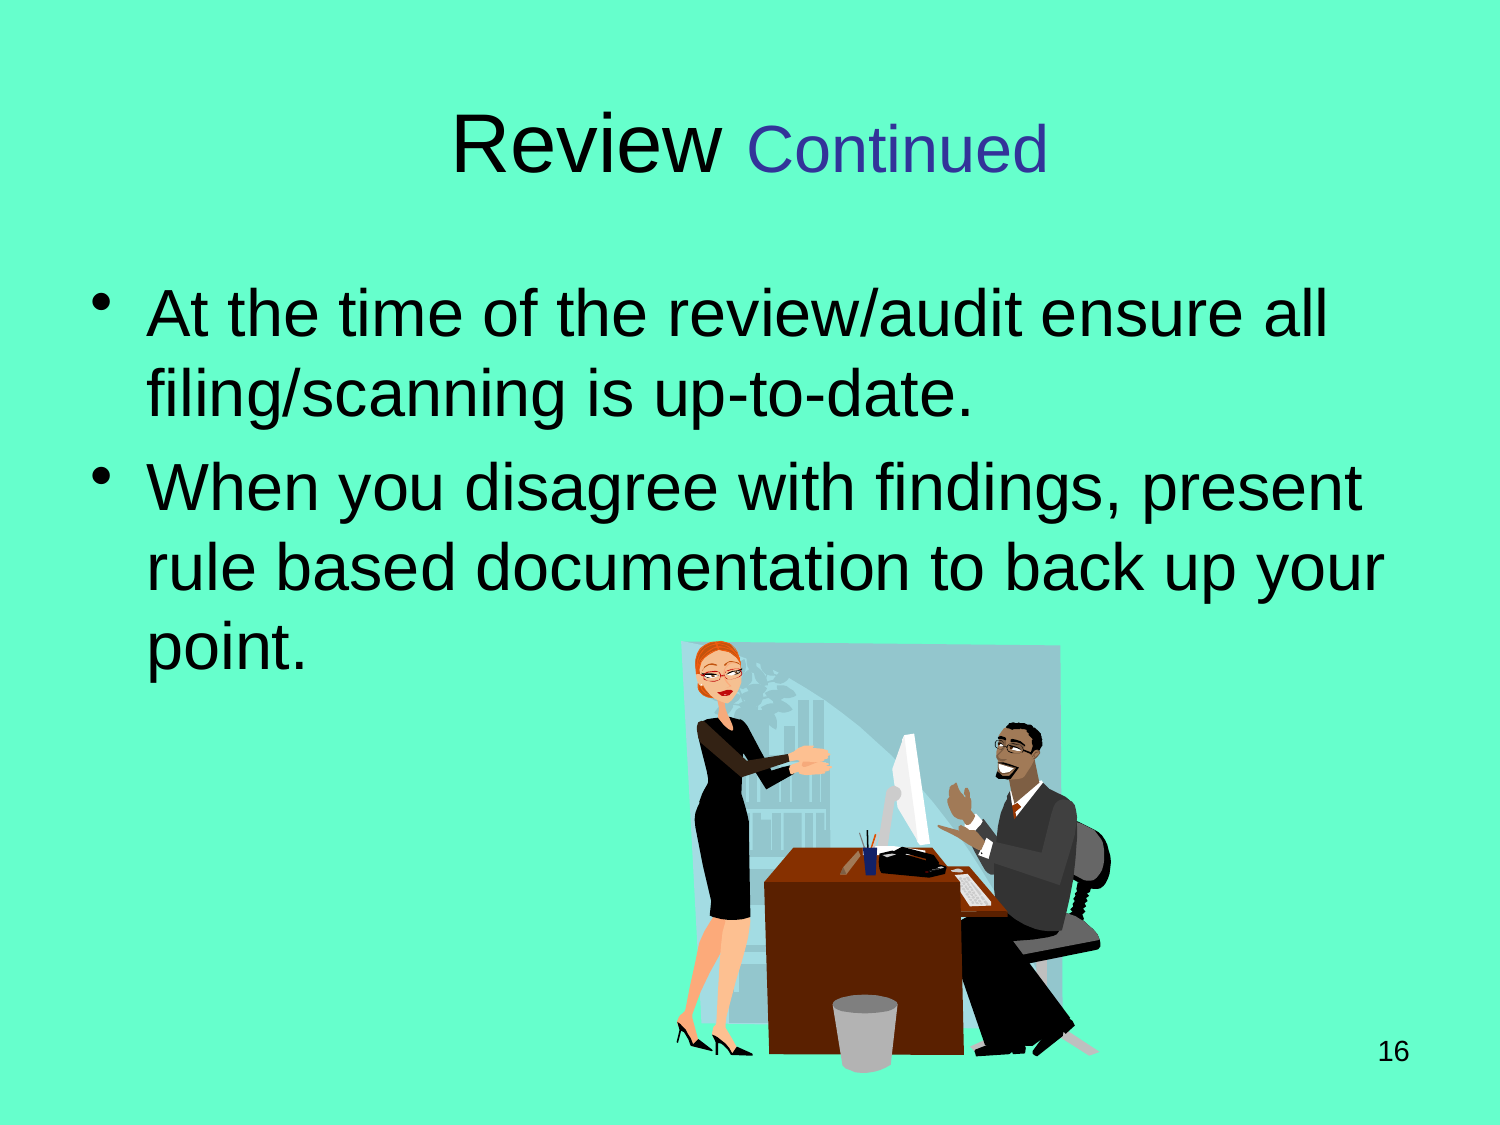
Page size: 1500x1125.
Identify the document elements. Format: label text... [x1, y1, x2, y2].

picture [674, 639, 1113, 1075]
title Review Continued [75, 45, 1425, 233]
list At the time of the review/audit ensure all filing/scanning is up-to-date. When you disagree with findings, present rule based documentation to back up your point. [75, 262, 1425, 1005]
slide_number 16 [1074, 1024, 1425, 1103]
